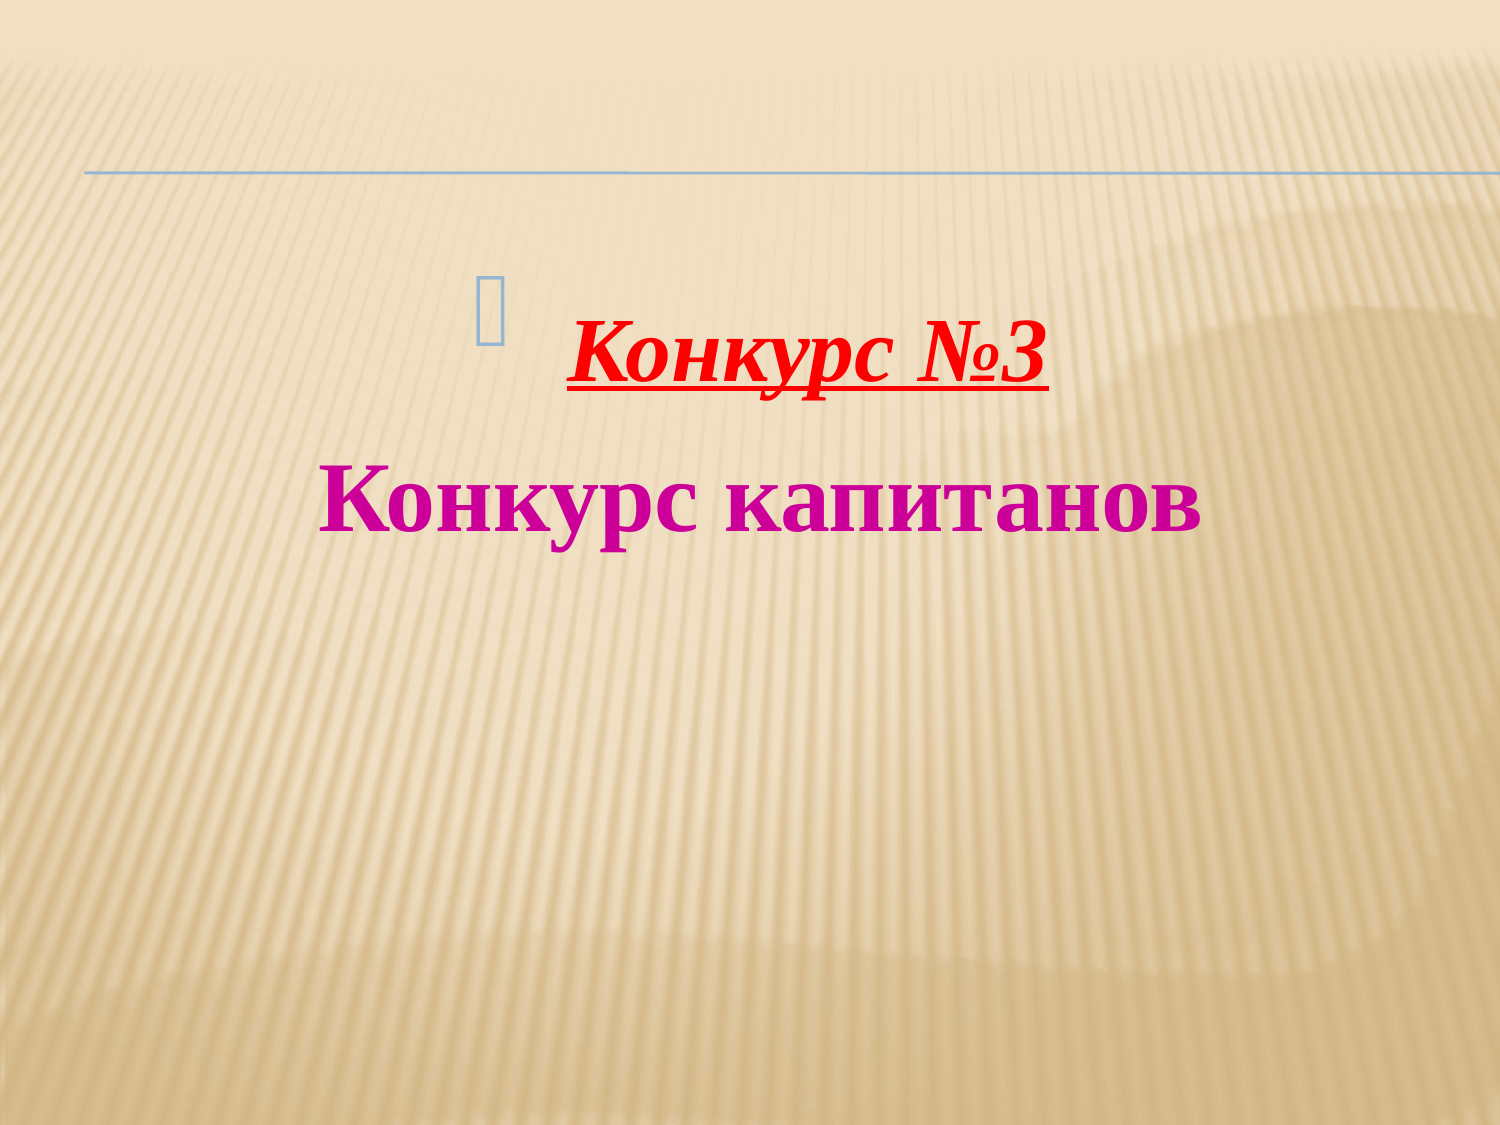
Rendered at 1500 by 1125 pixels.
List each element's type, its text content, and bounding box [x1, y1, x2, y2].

list Конкурс №3 Конкурс капитанов [46, 58, 1475, 998]
